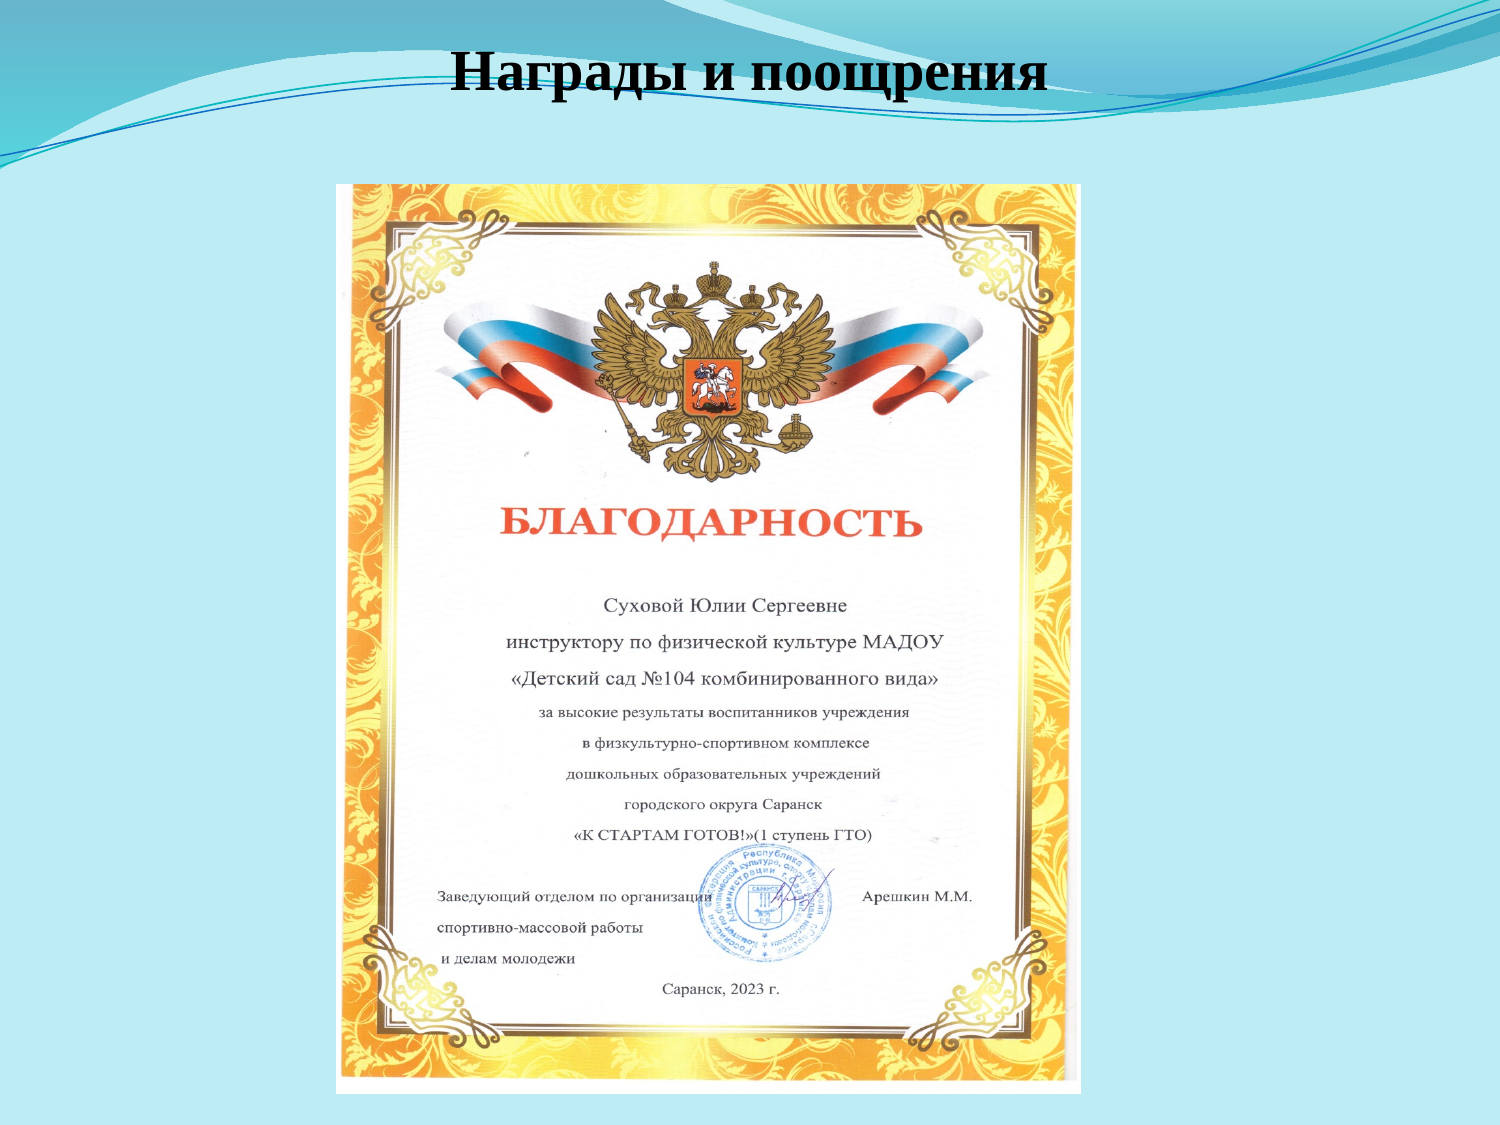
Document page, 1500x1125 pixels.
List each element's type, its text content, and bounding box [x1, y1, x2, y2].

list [336, 184, 1081, 1095]
title Награды и поощрения [17, 4, 1483, 102]
